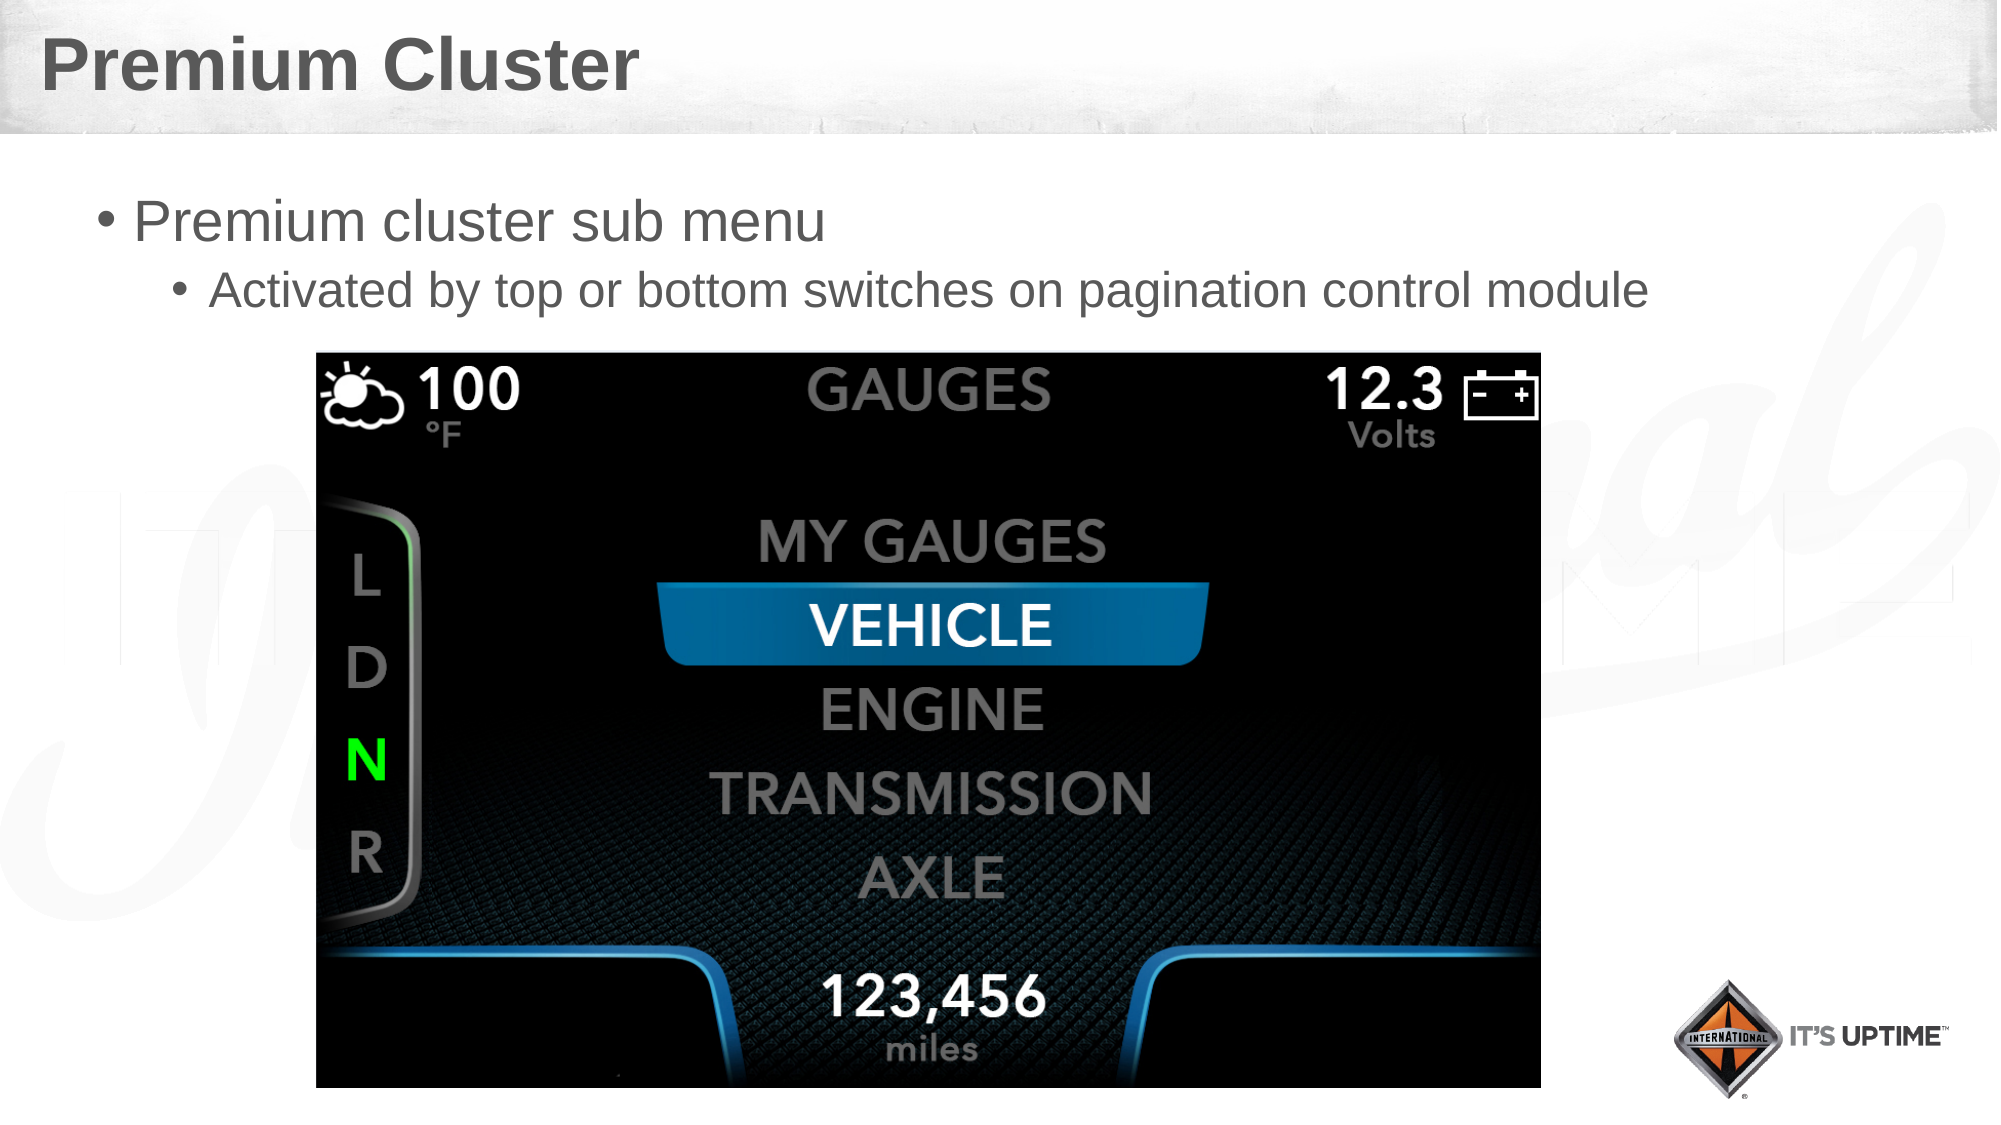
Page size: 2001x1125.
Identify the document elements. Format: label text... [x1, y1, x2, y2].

picture [0, 0, 2000, 1125]
title Premium Cluster [25, 3, 1751, 129]
list Premium cluster sub menu Activated by top or bottom switches on pagination control module [81, 183, 1919, 994]
